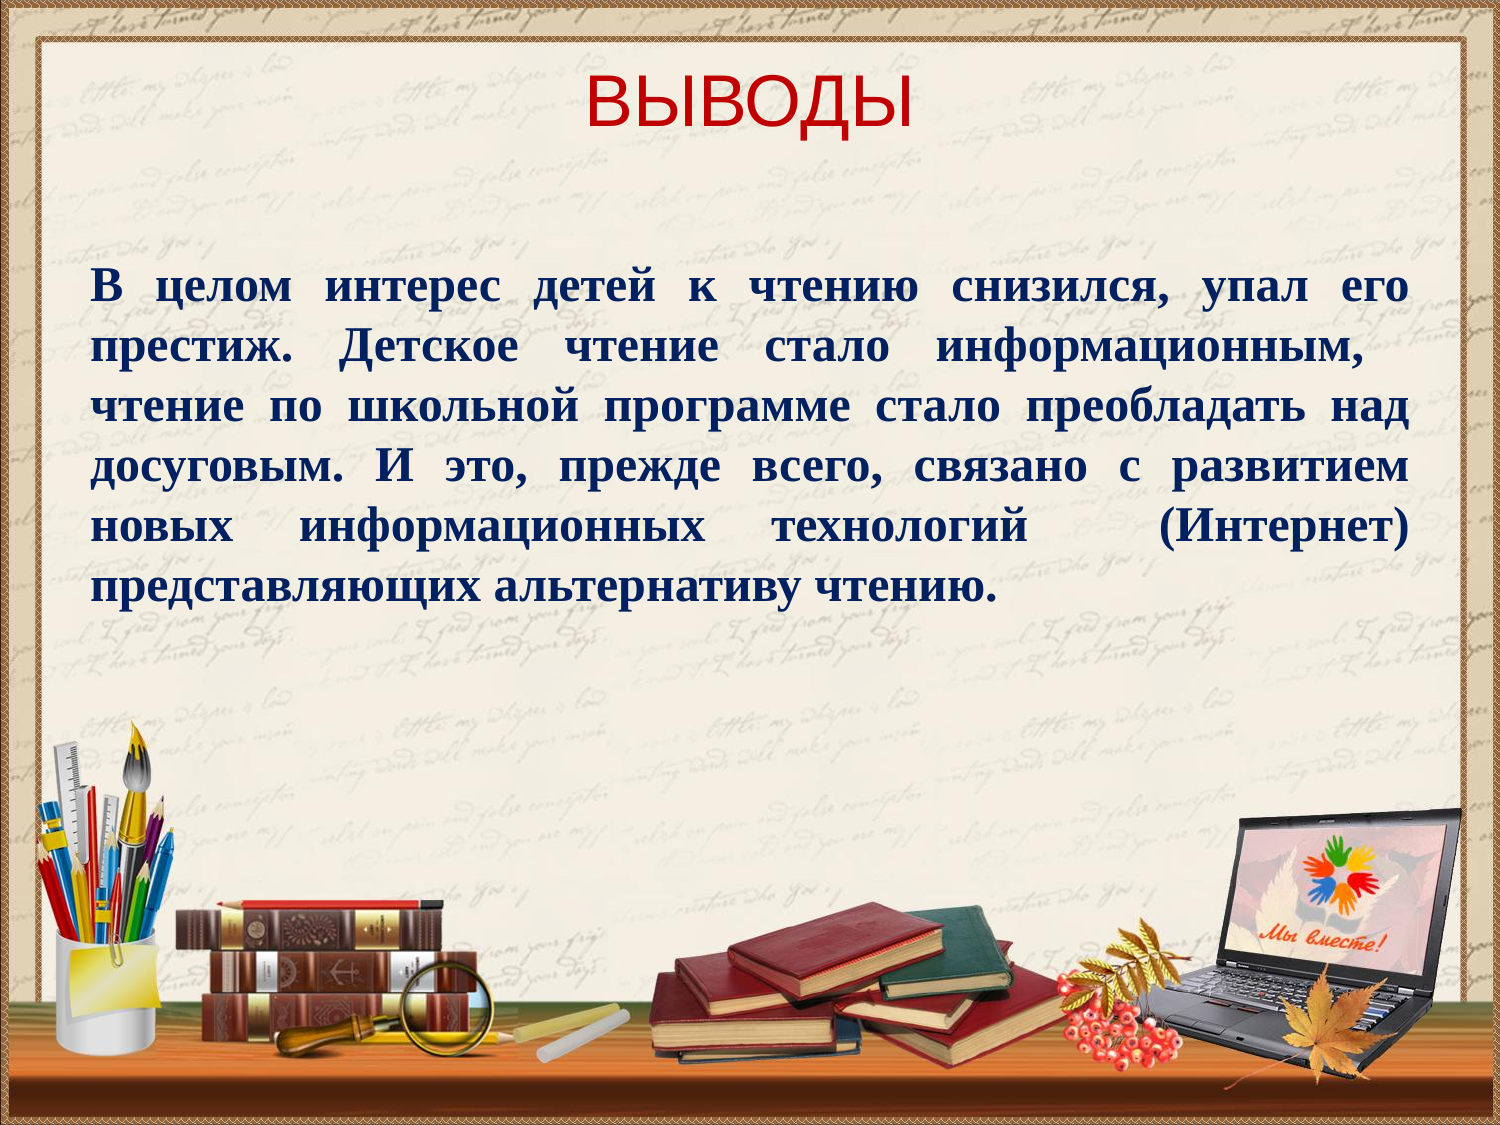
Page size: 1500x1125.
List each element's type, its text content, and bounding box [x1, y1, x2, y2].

title ВЫВОДЫ [75, 45, 1425, 149]
list В целом интерес детей к чтению снизился, упал его престиж. Детское чтение стало информационным, чтение по школьной программе стало преобладать над досуговым. И это, прежде всего, связано с развитием новых информационных технологий (Интернет) представляющих альтернативу чтению. [75, 243, 1425, 1005]
picture [0, 0, 1500, 1125]
